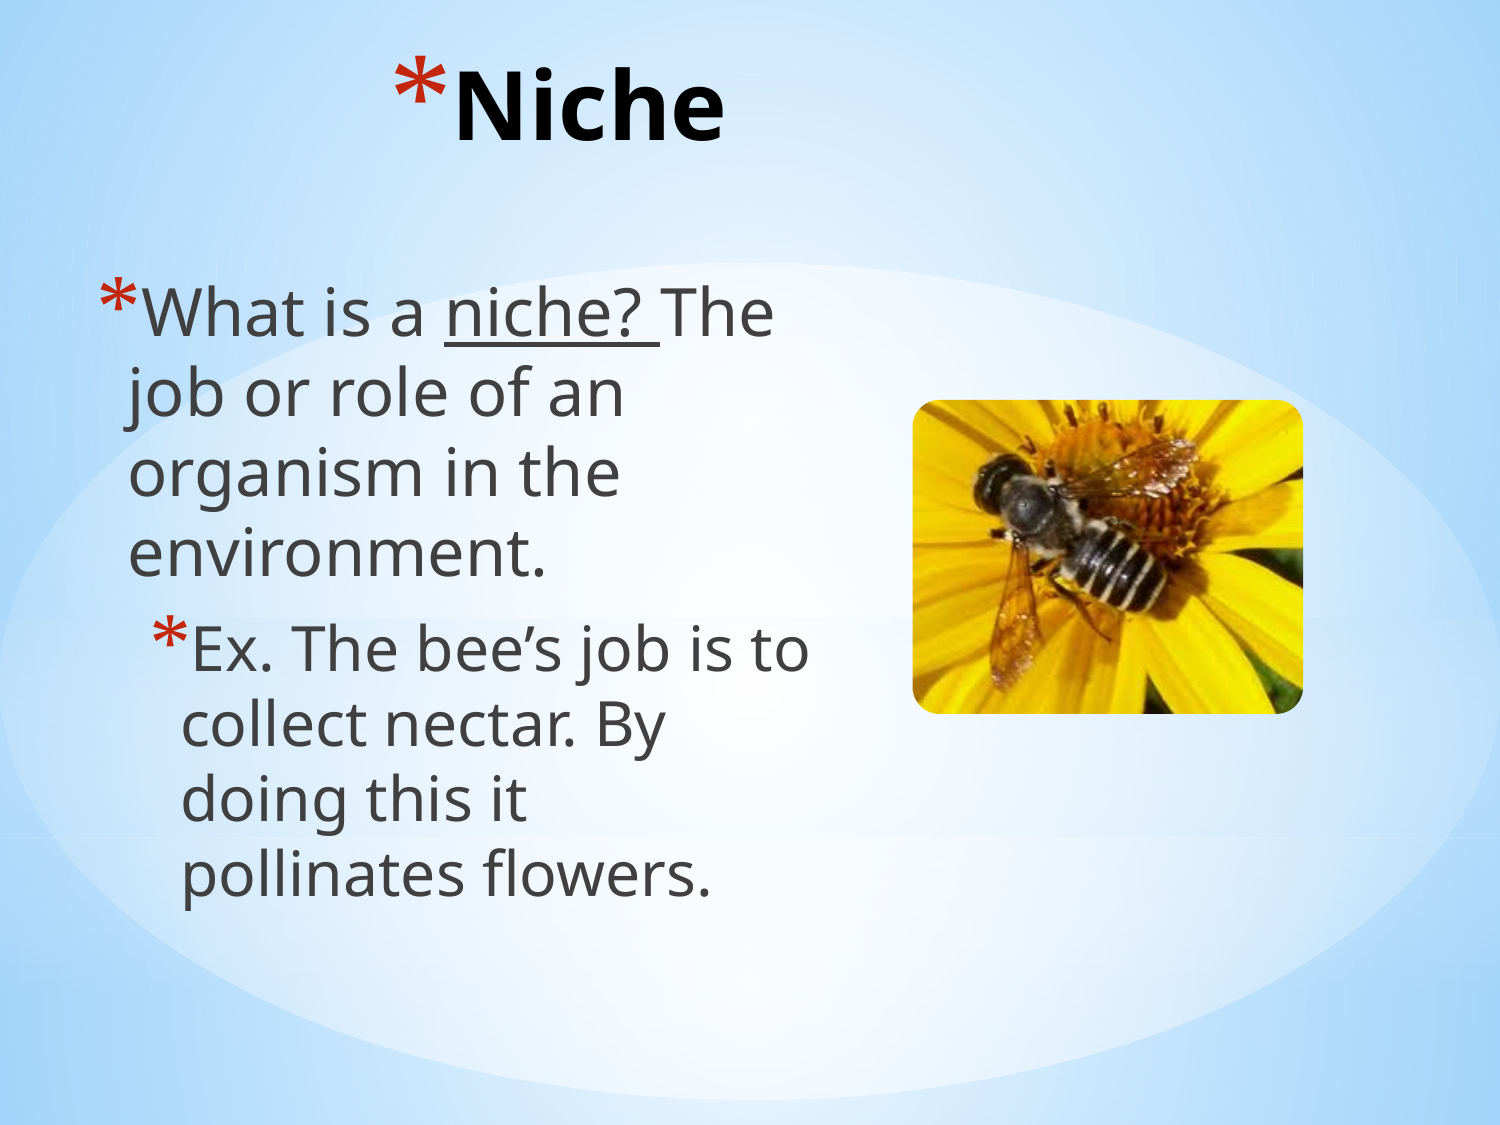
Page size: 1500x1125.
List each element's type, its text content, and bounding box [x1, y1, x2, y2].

picture [912, 399, 1304, 715]
list What is a niche? The job or role of an organism in the environment. Ex. The bee’s job is to collect nectar. By doing this it pollinates flowers. [75, 262, 838, 1050]
title Niche [24, 37, 1094, 225]
